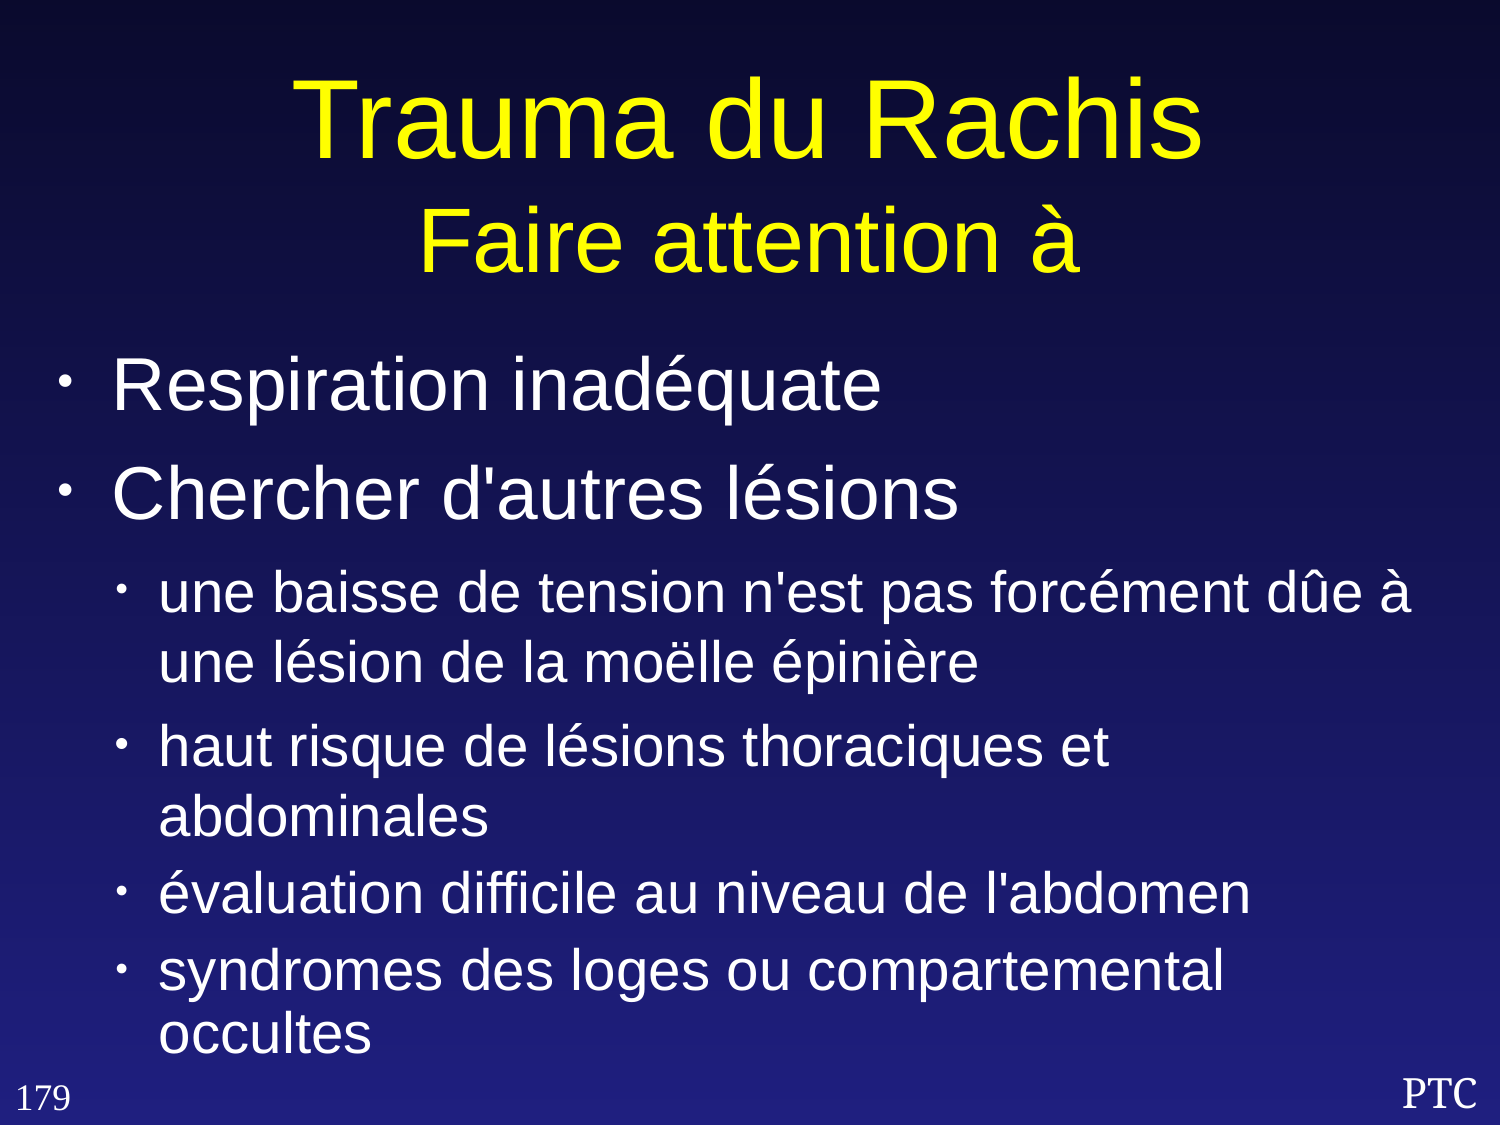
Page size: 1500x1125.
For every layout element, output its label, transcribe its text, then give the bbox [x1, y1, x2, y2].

text_box 179 [0, 1065, 86, 1125]
text_box Trauma du Rachis Faire attention à [111, 75, 1387, 263]
text_box Respiration inadéquate Chercher d'autres lésions une baisse de tension n'est pas forcément dûe à une lésion de la moëlle épinière haut risque de lésions thoraciques et abdominales évaluation difficile au niveau de l'abdomen syndromes des loges ou compartemental occultes [41, 338, 1460, 909]
